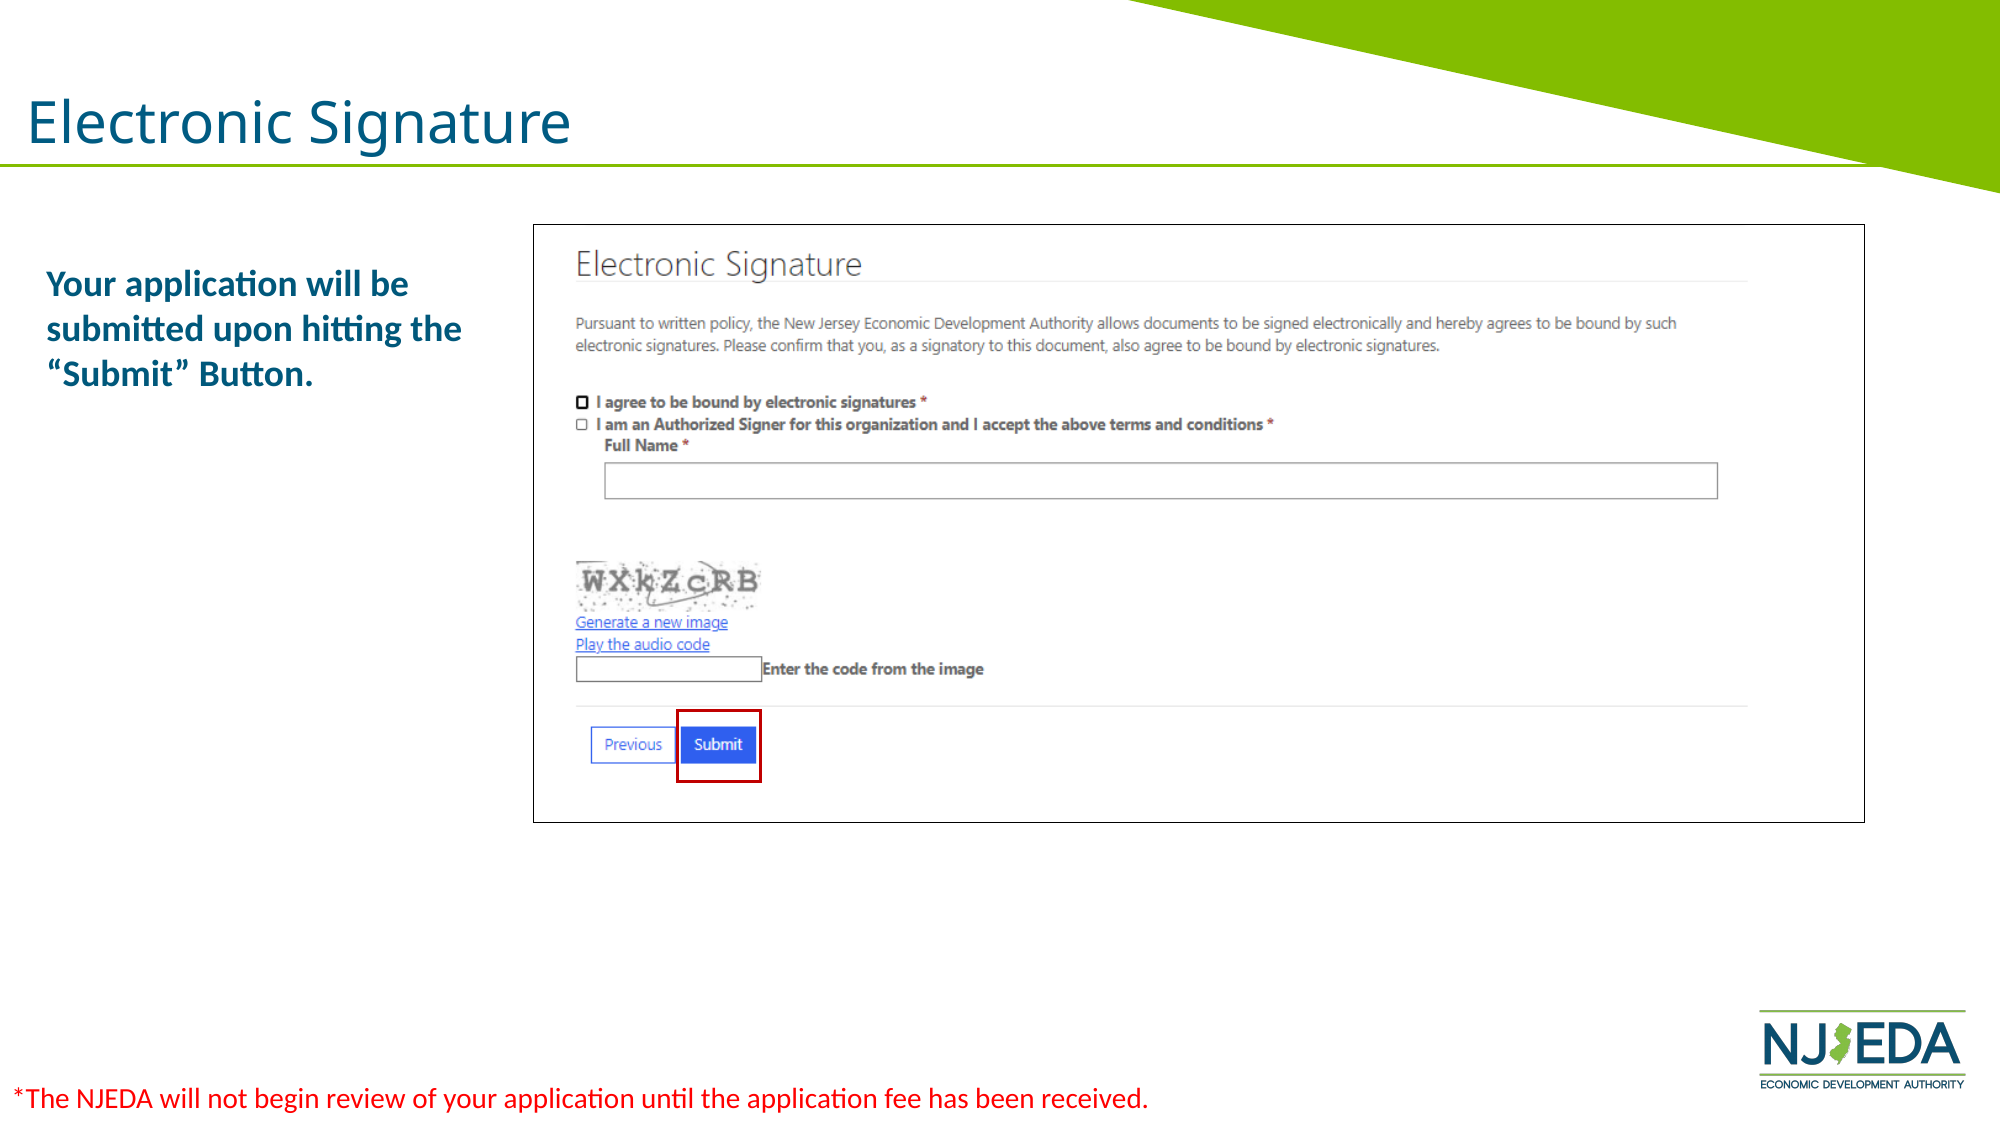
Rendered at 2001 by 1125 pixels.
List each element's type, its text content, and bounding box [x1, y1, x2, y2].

title Electronic Signature [11, 94, 1936, 156]
picture [533, 224, 1865, 823]
text_box Your application will be submitted upon hitting the “Submit” Button. [31, 251, 533, 401]
picture [1745, 967, 1980, 1125]
text_box *The NJEDA will not begin review of your application until the application fee has been received. [0, 1071, 1291, 1122]
